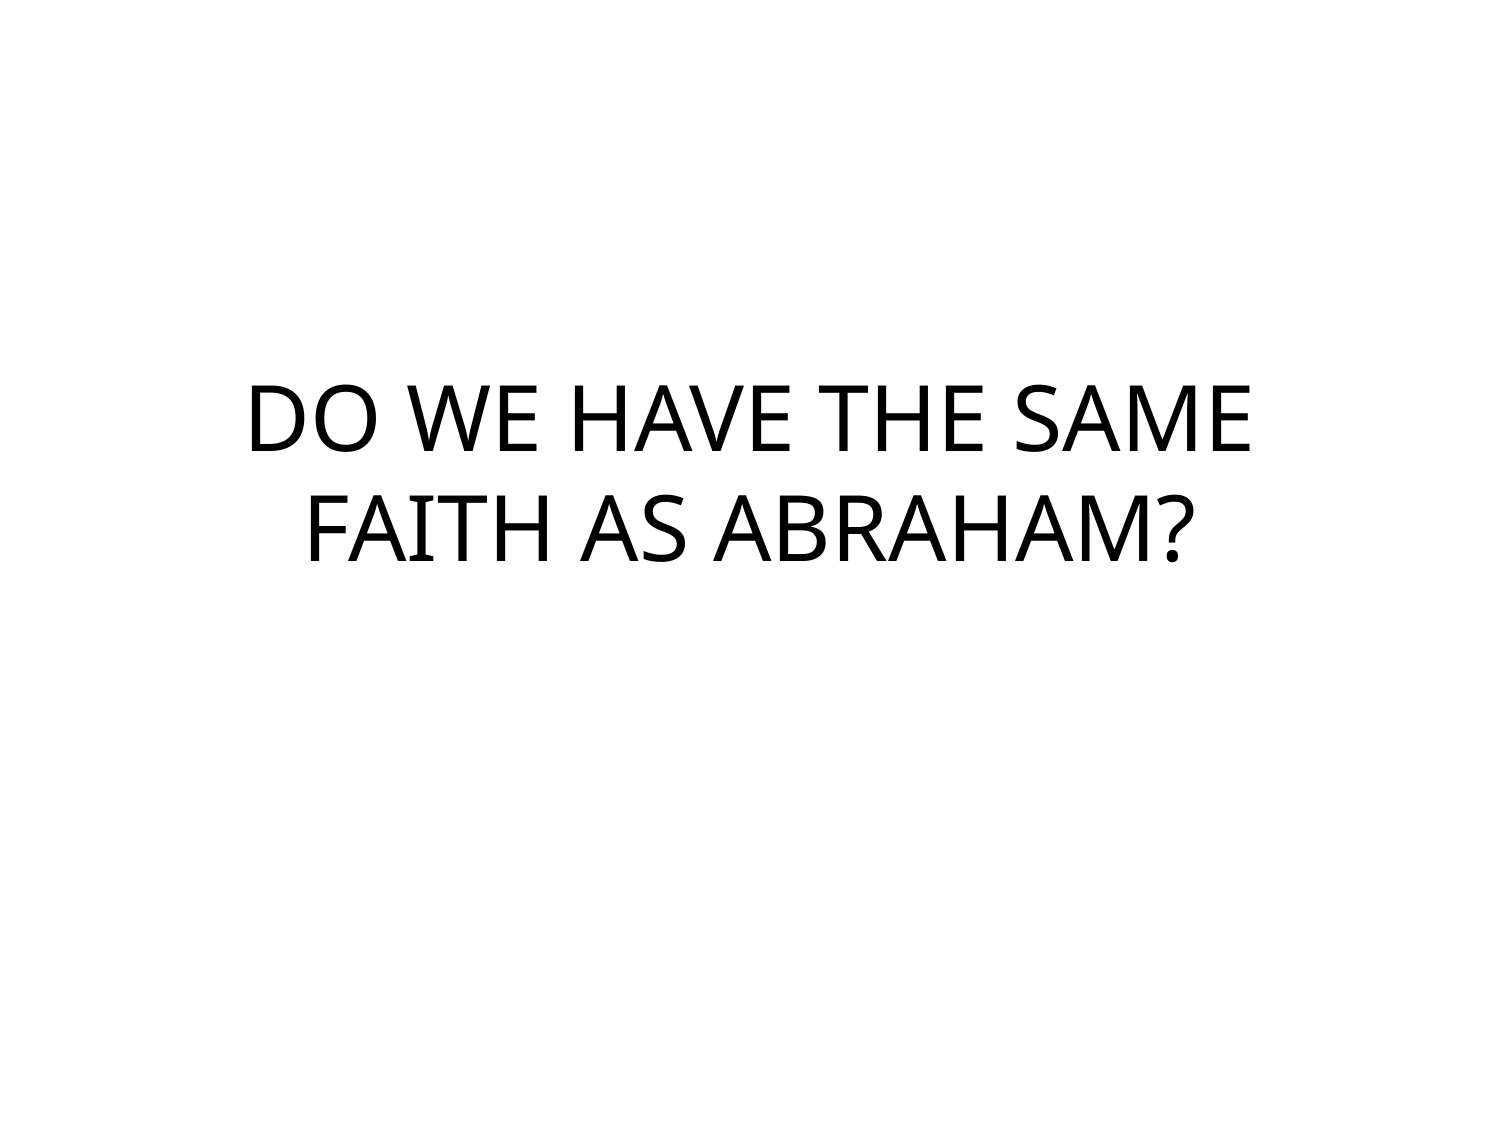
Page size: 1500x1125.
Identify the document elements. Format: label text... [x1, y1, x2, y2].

title DO WE HAVE THE SAME FAITH AS ABRAHAM? [112, 349, 1388, 591]
